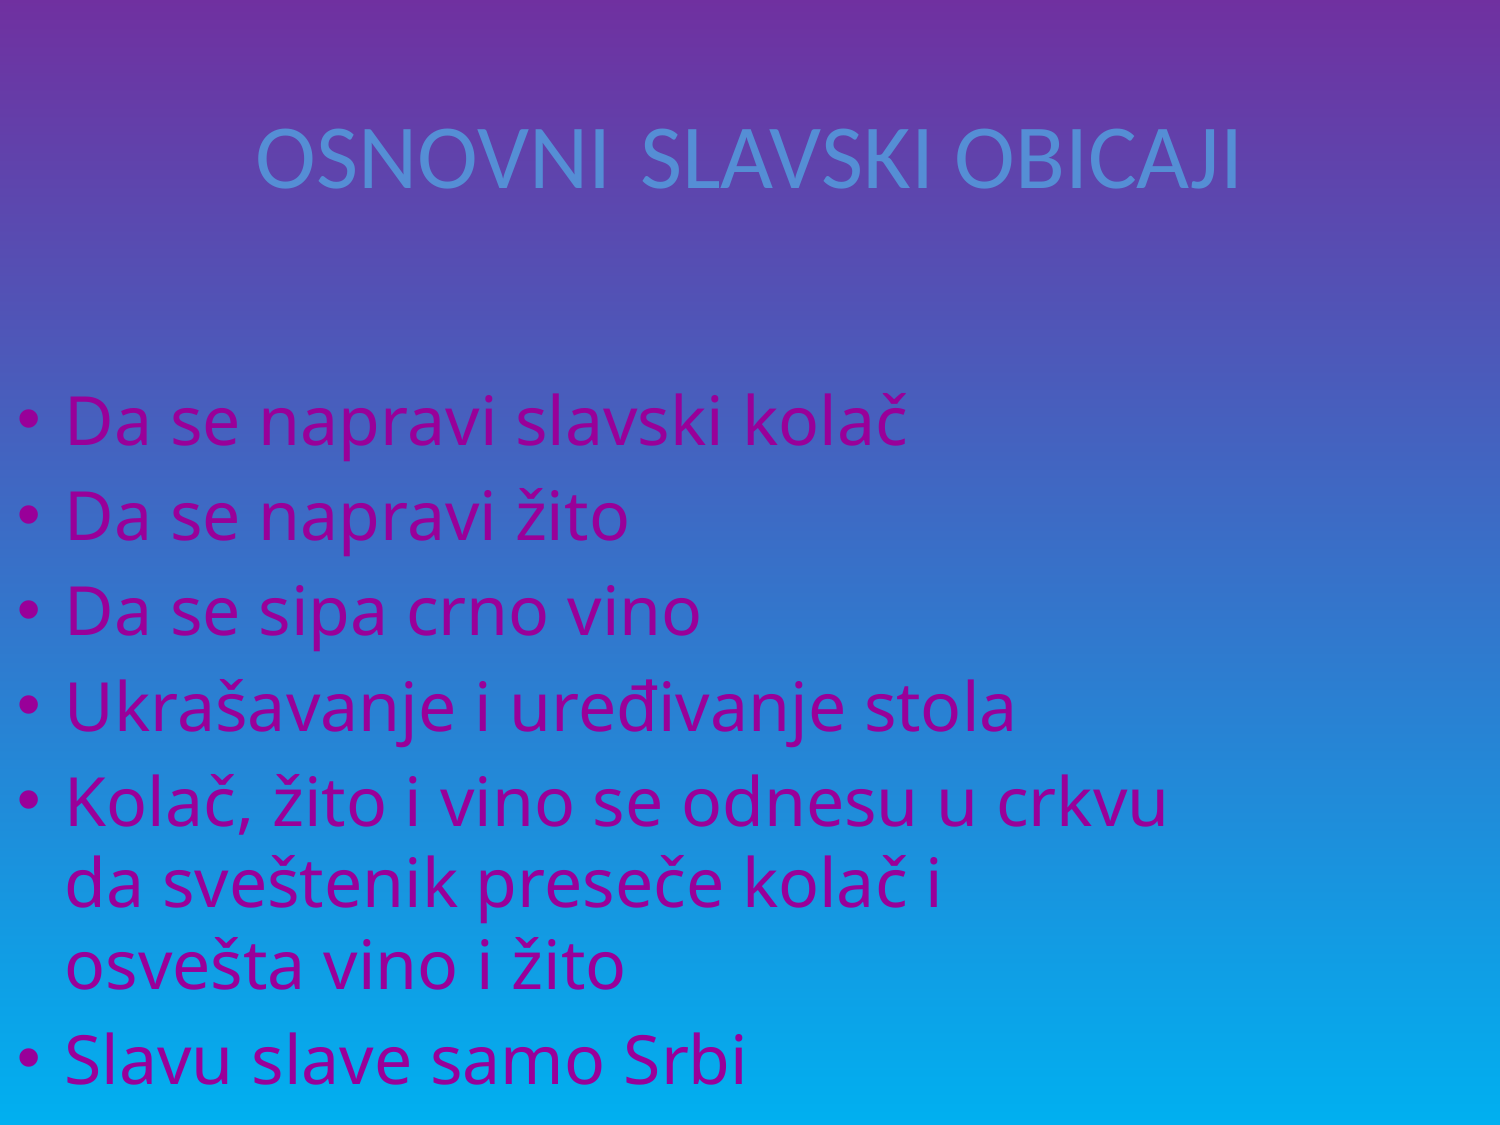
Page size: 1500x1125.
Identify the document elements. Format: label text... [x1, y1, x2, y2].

list Da se napravi slavski kolač Da se napravi žito Da se sipa crno vino Ukrašavanje i uređivanje stola Kolač, žito i vino se odnesu u crkvu da sveštenik preseče kolač i osvešta vino i žito Slavu slave samo Srbi [1, 275, 1215, 1125]
title OSNOVNI SLAVSKI OBICAJI [75, 45, 1425, 233]
